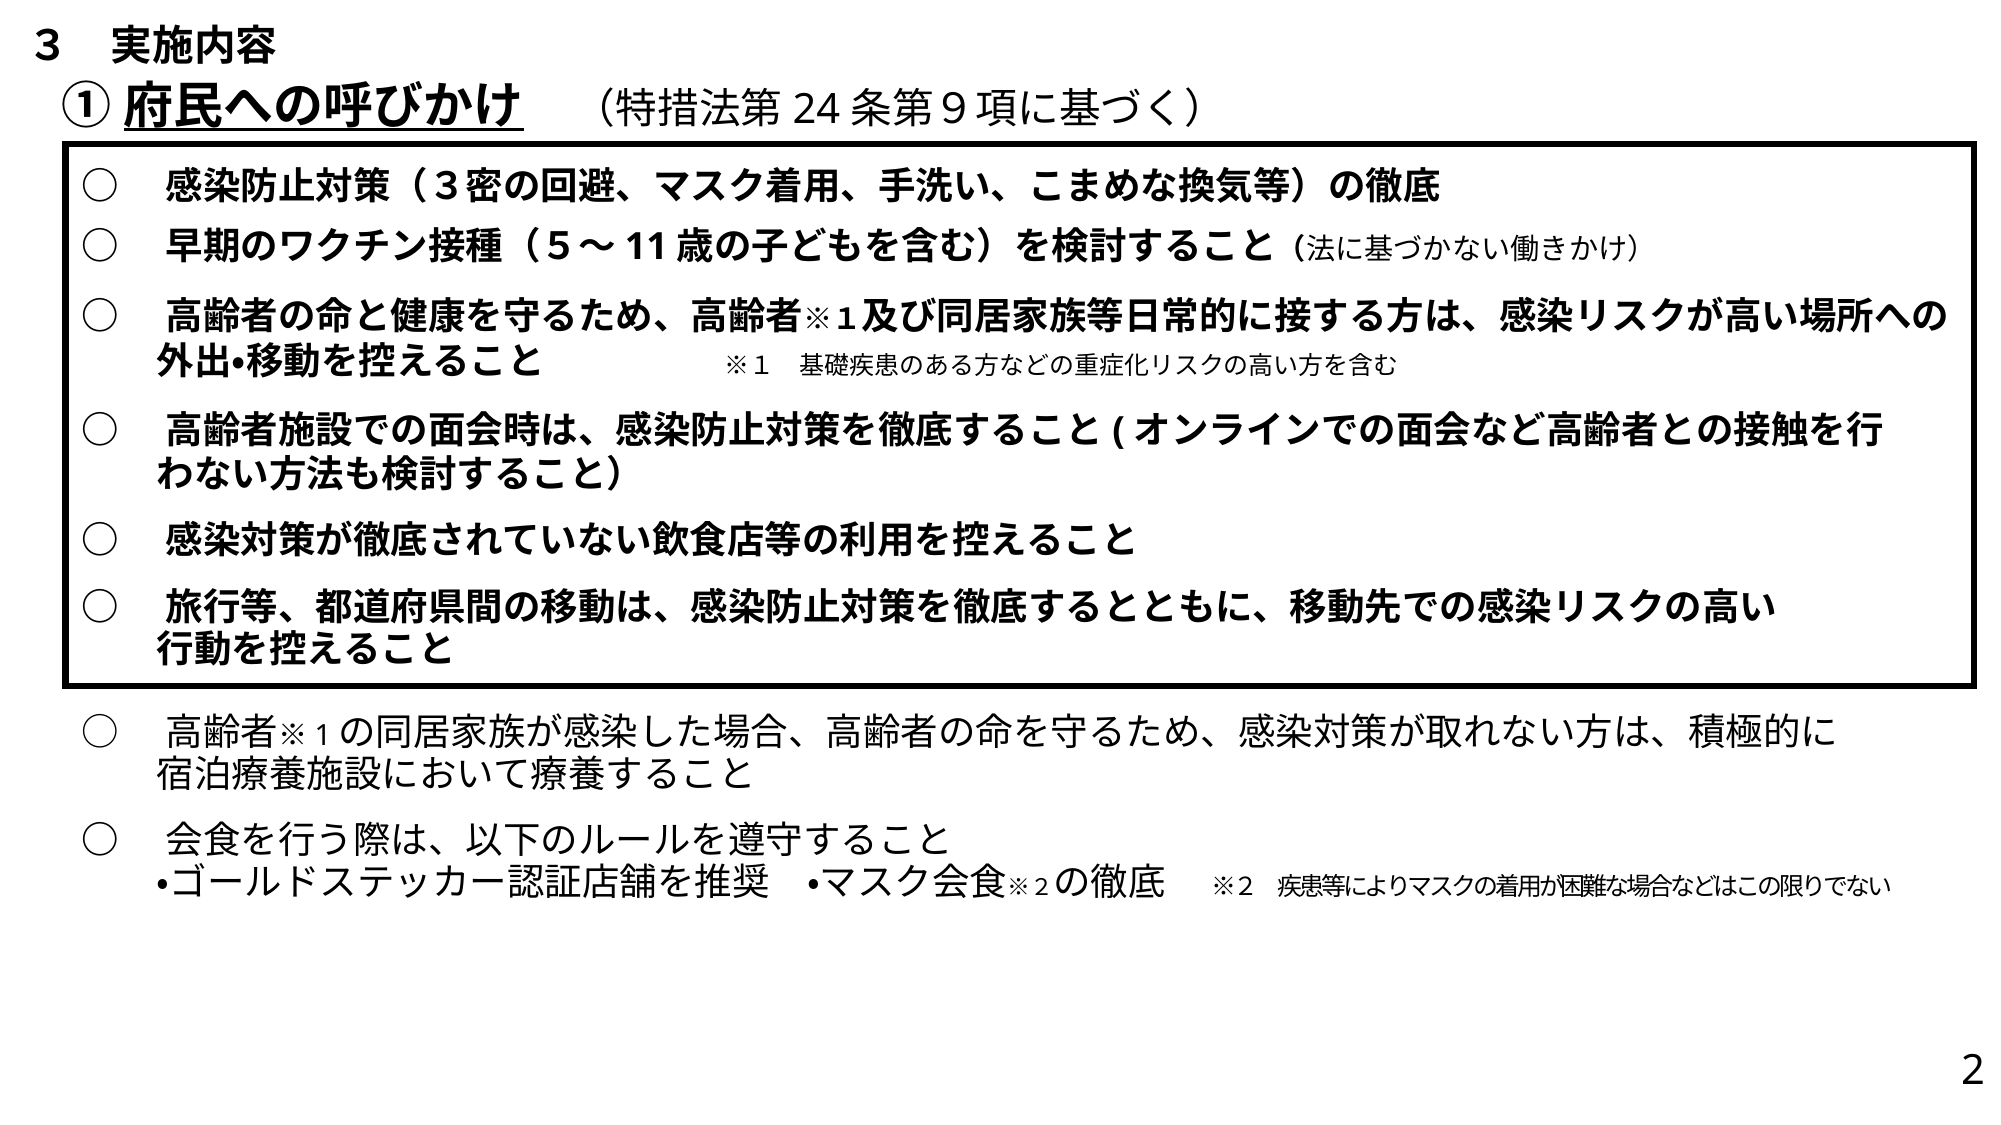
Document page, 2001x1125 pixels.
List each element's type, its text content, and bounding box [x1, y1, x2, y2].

text_box ①府民への呼びかけ （特措法第24条第９項に基づく） [46, 78, 1863, 142]
slide_number 2 [1550, 1041, 2000, 1102]
text_box [65, 143, 1975, 687]
text_box ３ 実施内容 [0, 4, 1763, 76]
text_box ○ 感染防止対策（３密の回避、マスク着用、手洗い、こまめな換気等）の徹底 ○ 早期のワクチン接種（５～11歳の子どもを含む）を検討すること（法に基づかない働きかけ） ○ 高齢者の命と健康を守るため、高齢者※１及び同居家族等日常的に接する方は、感染リスクが高い場所への 外出・移動を控えること ※１ 基礎疾患のある方などの重症化リスクの高い方を含む ○ 高齢者施設での面会時は、感染防止対策を徹底すること(オンラインでの面会など高齢者との接触を行 わない方法も検討すること） ○ 感染対策が徹底されていない飲食店等の利用を控えること ○ 旅行等、都道府県間の移動は、感染防止対策を徹底するとともに、移動先での感染リスクの高い 行動を控えること ○ 高齢者※1の同居家族が感染した場合、高齢者の命を守るため、感染対策が取れない方は、積極的に 宿泊療養施設において療養すること ○ 会食を行う際は、以下のルールを遵守すること ・ゴールドステッカー認証店舗を推奨 ・マスク会食※２の徹底 ※２ 疾患等によりマスクの着用が困難な場合などはこの限りでない [67, 157, 2000, 942]
